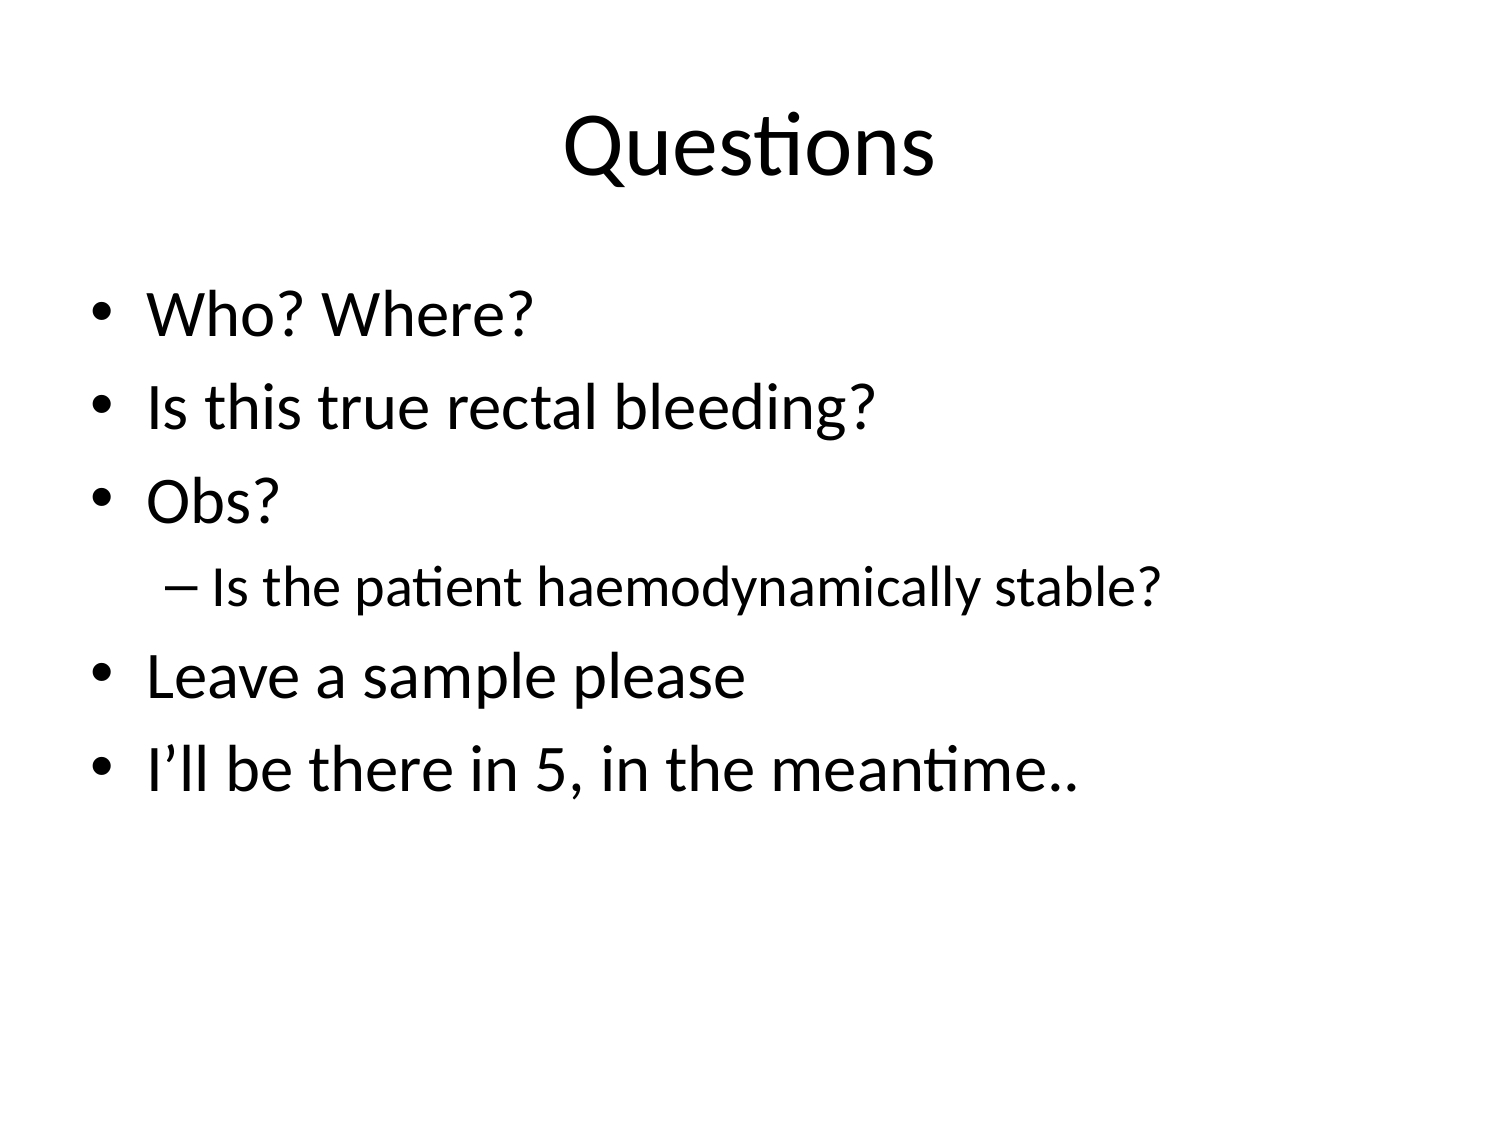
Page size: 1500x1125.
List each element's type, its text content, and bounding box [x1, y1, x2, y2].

list Who? Where? Is this true rectal bleeding? Obs? Is the patient haemodynamically stable? Leave a sample please I’ll be there in 5, in the meantime.. [75, 262, 1425, 1005]
title Questions [75, 45, 1425, 233]
